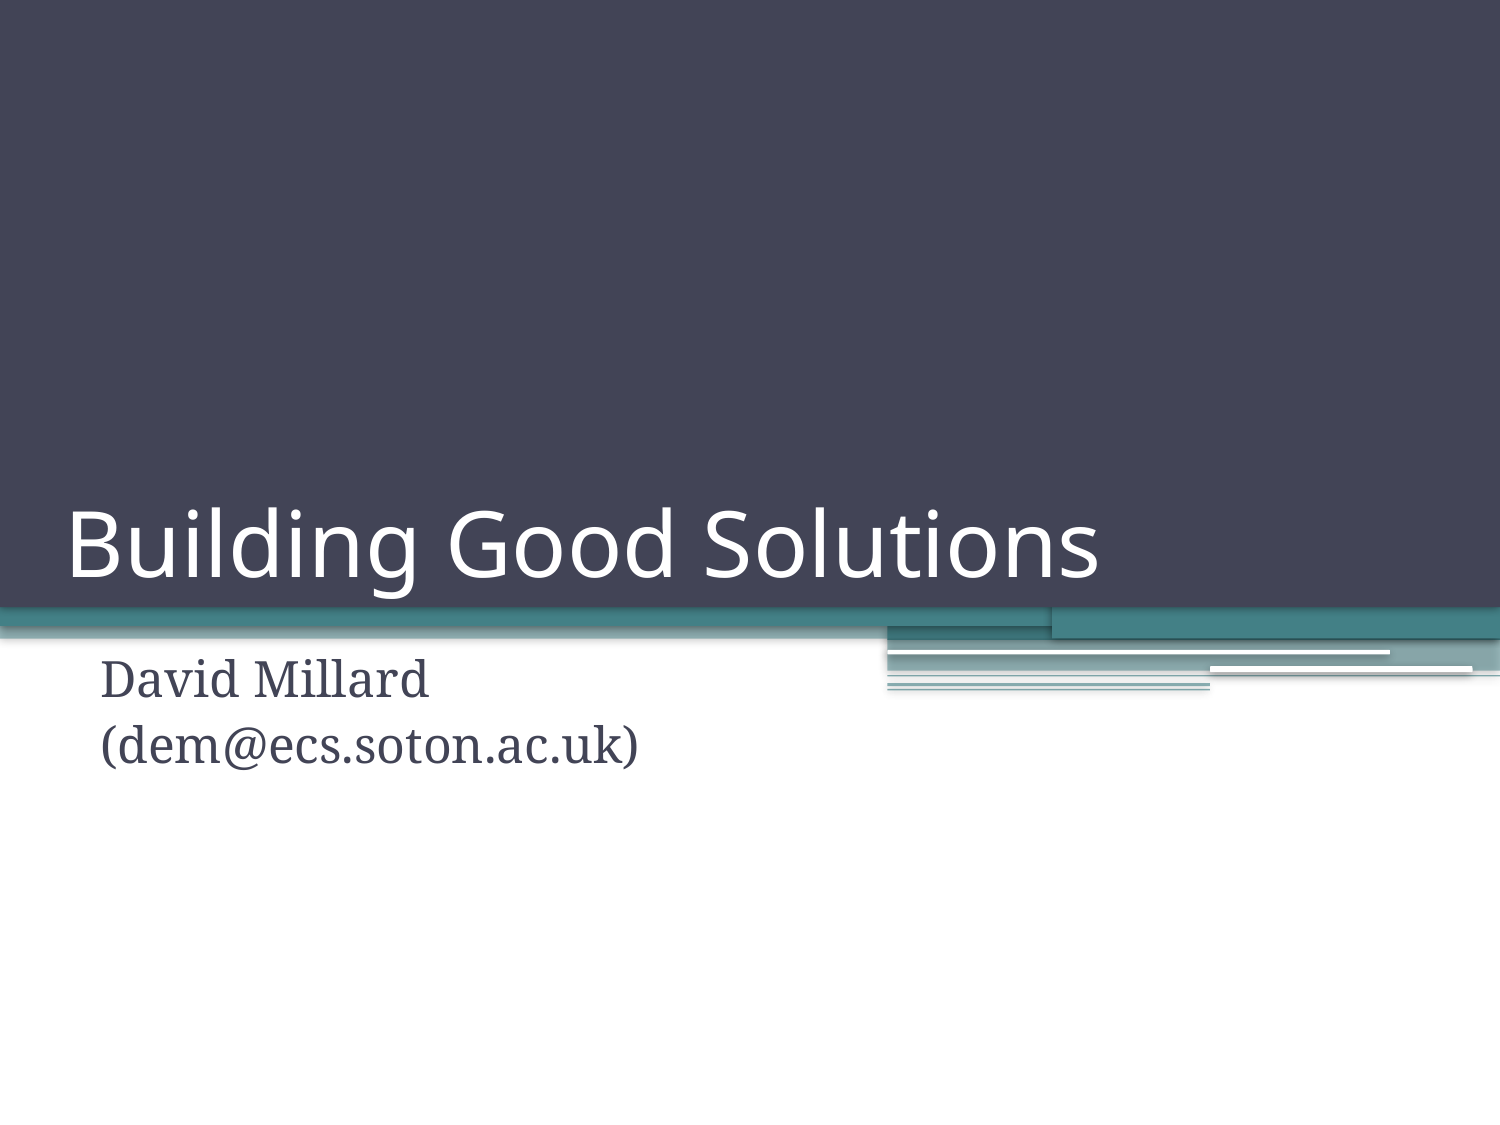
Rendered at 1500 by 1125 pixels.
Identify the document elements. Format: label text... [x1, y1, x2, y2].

subtitle David Millard (dem@ecs.soton.ac.uk) [75, 639, 888, 928]
title Building Good Solutions [50, 362, 1475, 604]
